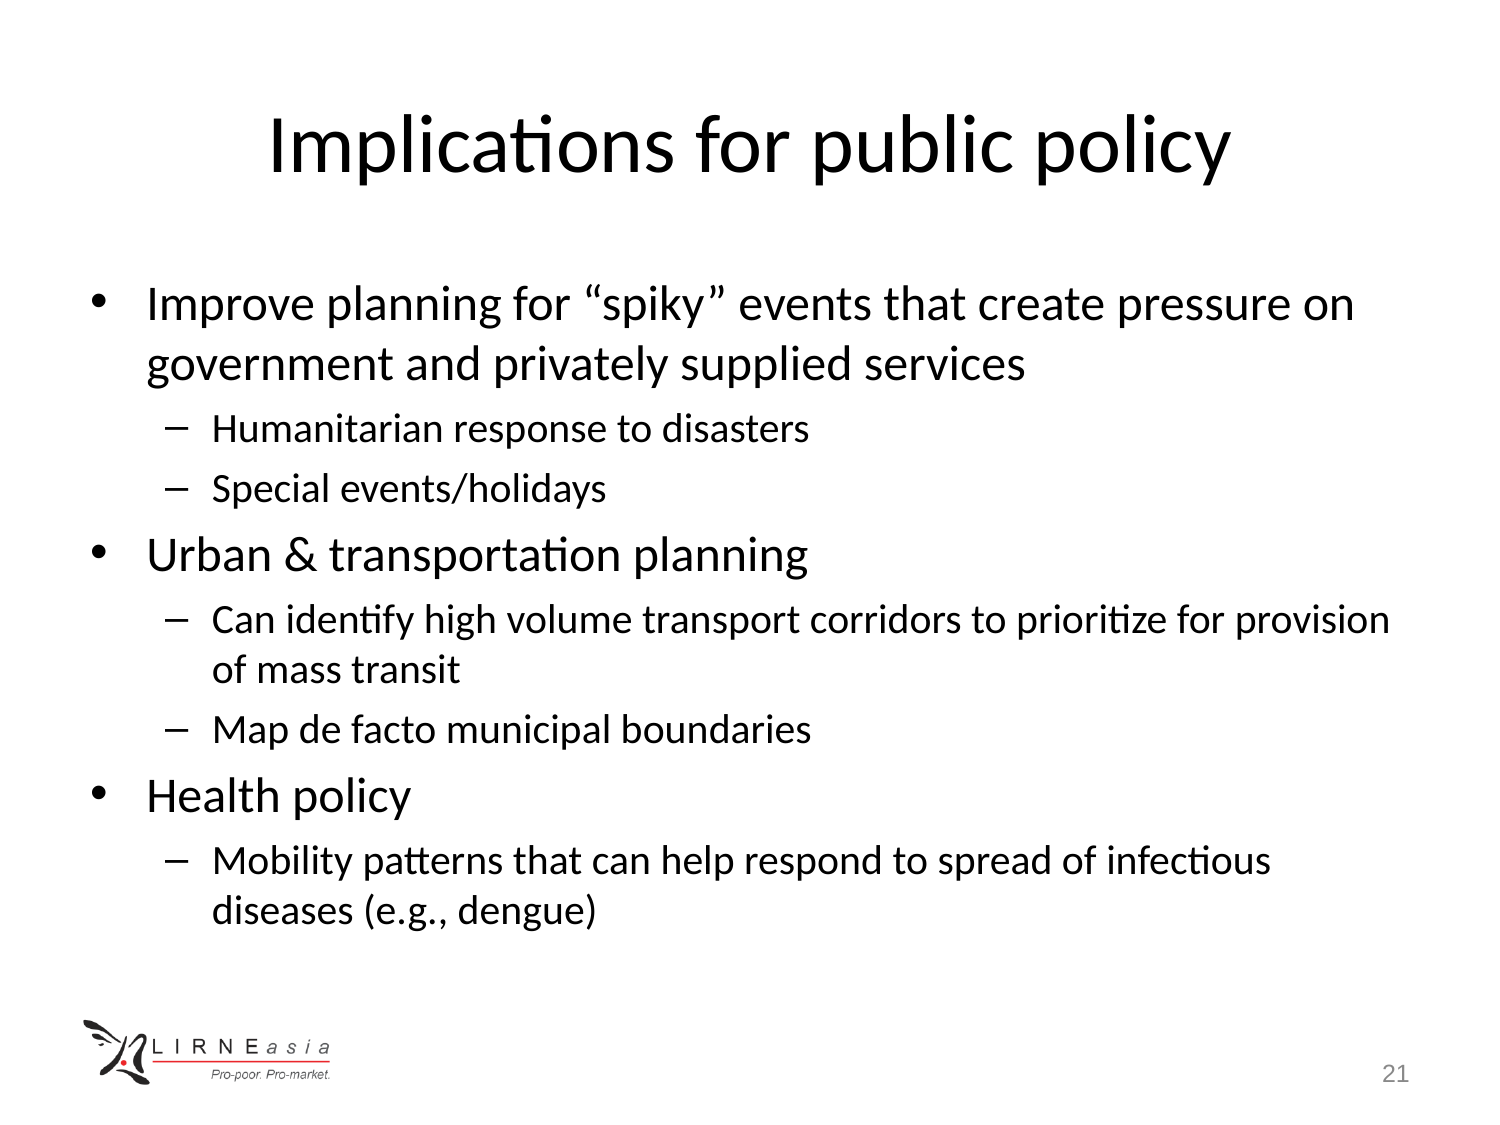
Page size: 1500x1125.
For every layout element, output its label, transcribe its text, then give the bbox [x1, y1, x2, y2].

title Implications for public policy [74, 44, 1426, 233]
slide_number 21 [1074, 1042, 1425, 1103]
picture [75, 1012, 338, 1091]
list Improve planning for “spiky” events that create pressure on government and privately supplied services Humanitarian response to disasters Special events/holidays Urban & transportation planning Can identify high volume transport corridors to prioritize for provision of mass transit Map de facto municipal boundaries Health policy Mobility patterns that can help respond to spread of infectious diseases (e.g., dengue) [74, 262, 1426, 1006]
